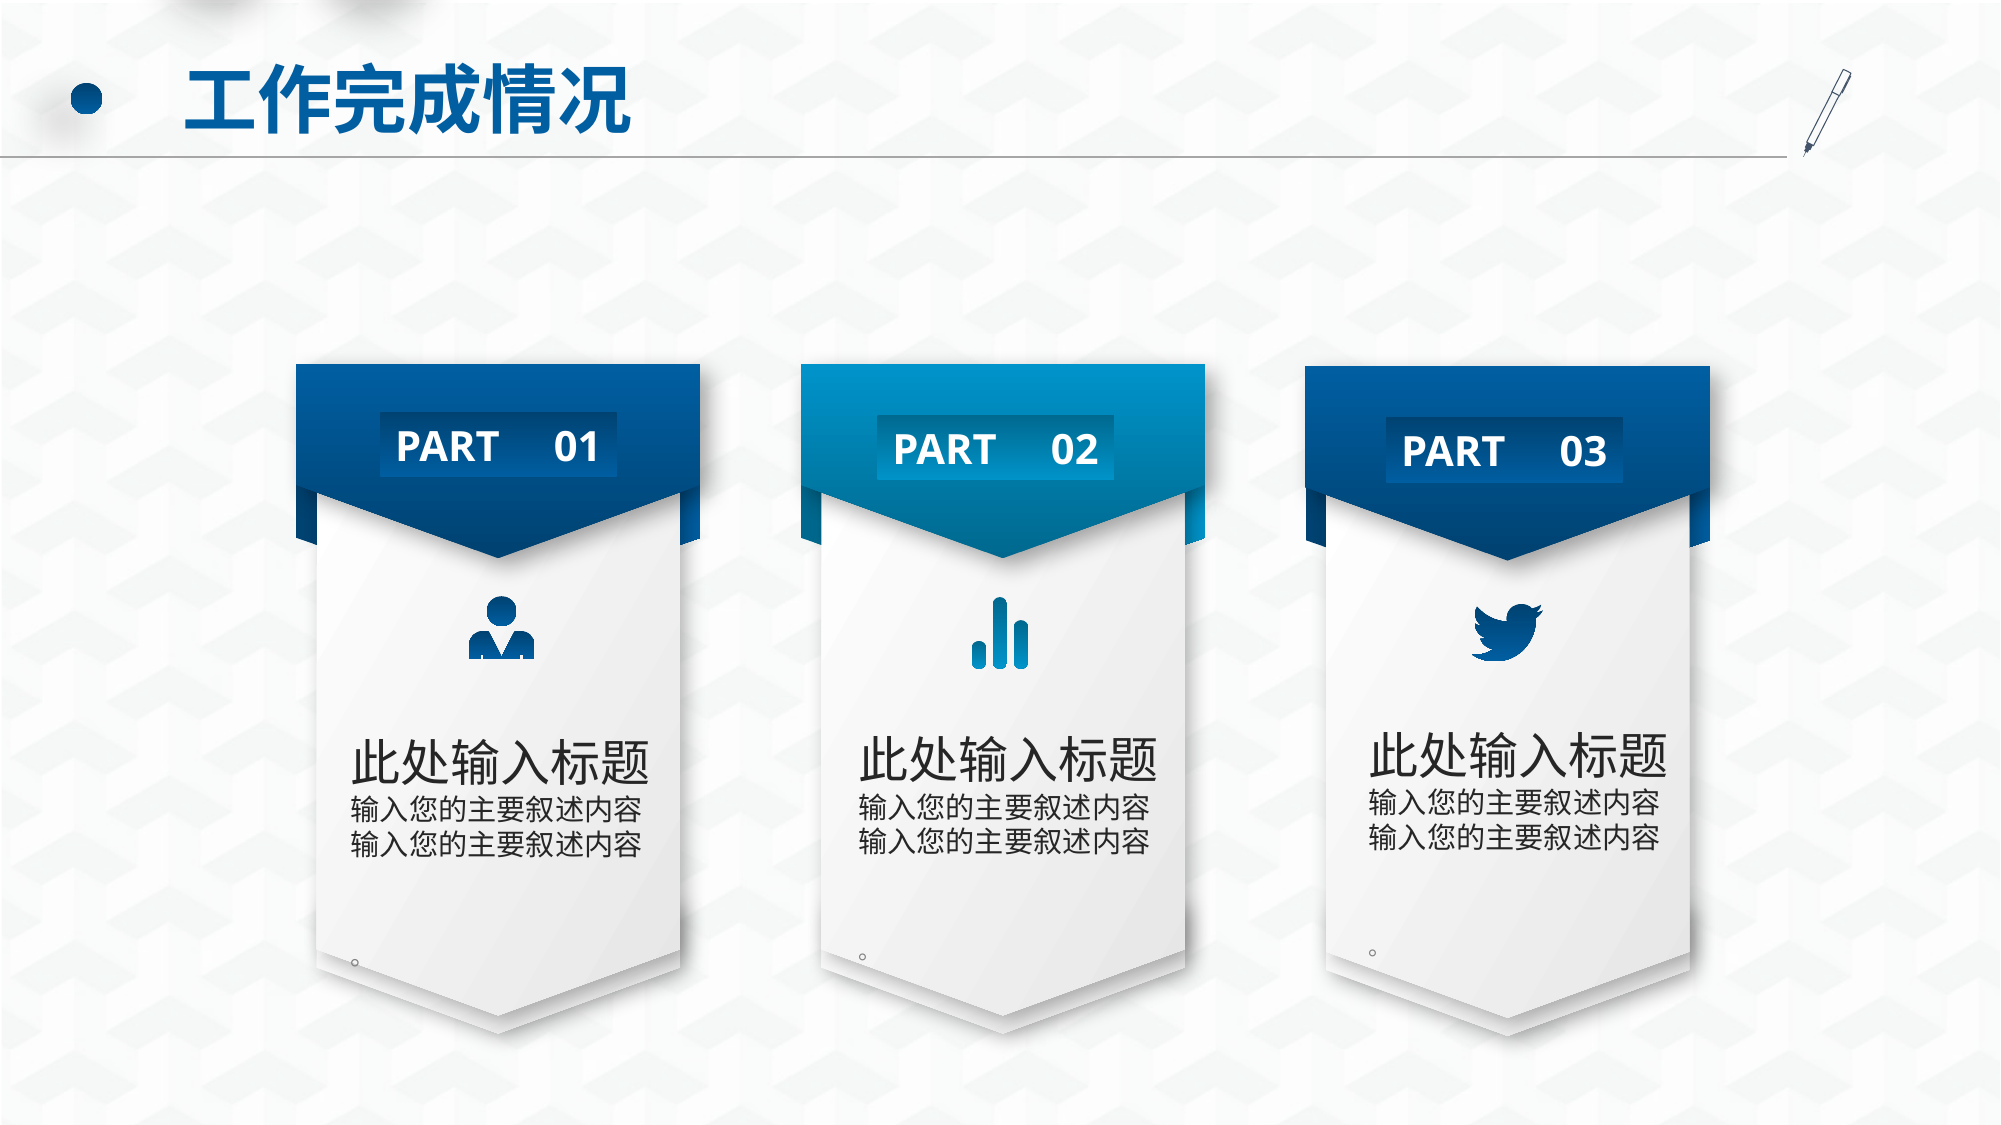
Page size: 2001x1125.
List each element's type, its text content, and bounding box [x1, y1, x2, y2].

text_box 工作完成情况 [163, 42, 652, 152]
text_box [1325, 561, 1690, 1036]
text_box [1305, 366, 1710, 561]
text_box [1803, 68, 1852, 157]
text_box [296, 363, 701, 559]
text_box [800, 363, 1206, 559]
picture [1, 3, 2001, 1125]
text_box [821, 559, 1185, 1034]
text_box [69, 81, 104, 116]
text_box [316, 559, 680, 1034]
